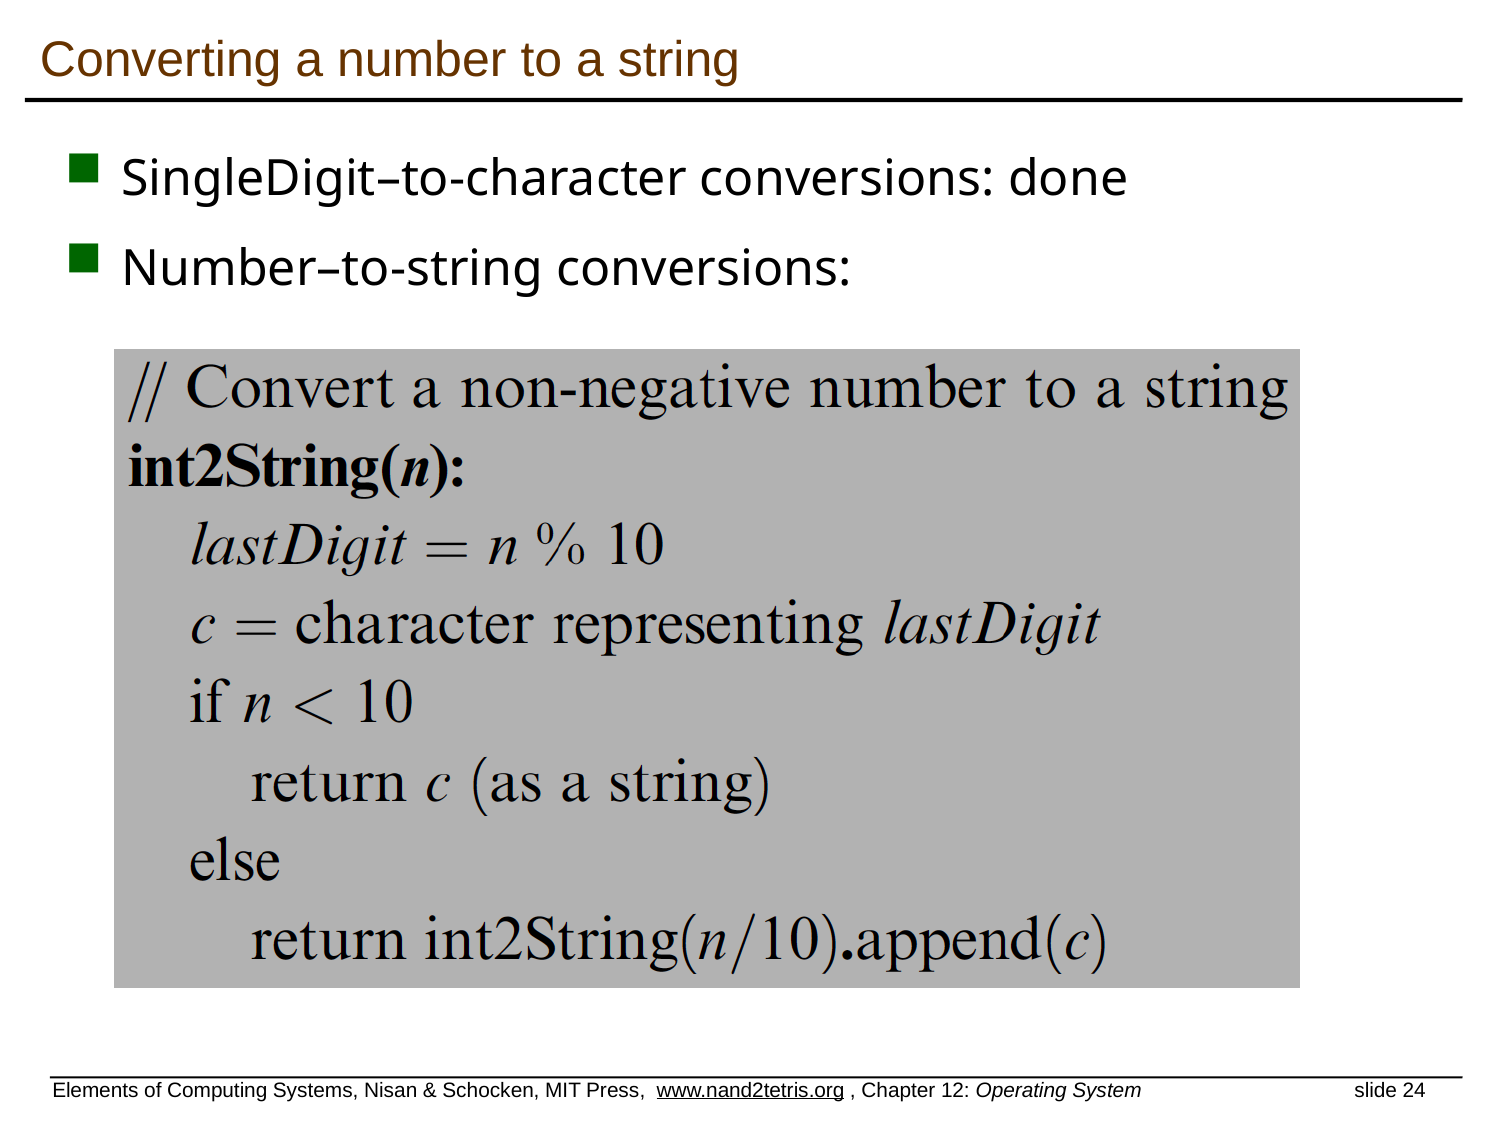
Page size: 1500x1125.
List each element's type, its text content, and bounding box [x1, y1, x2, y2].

picture [114, 349, 1301, 988]
text_box Converting a number to a string [24, 12, 1463, 100]
text_box SingleDigit–to-character conversions: done Number–to-string conversions: [49, 137, 1463, 313]
